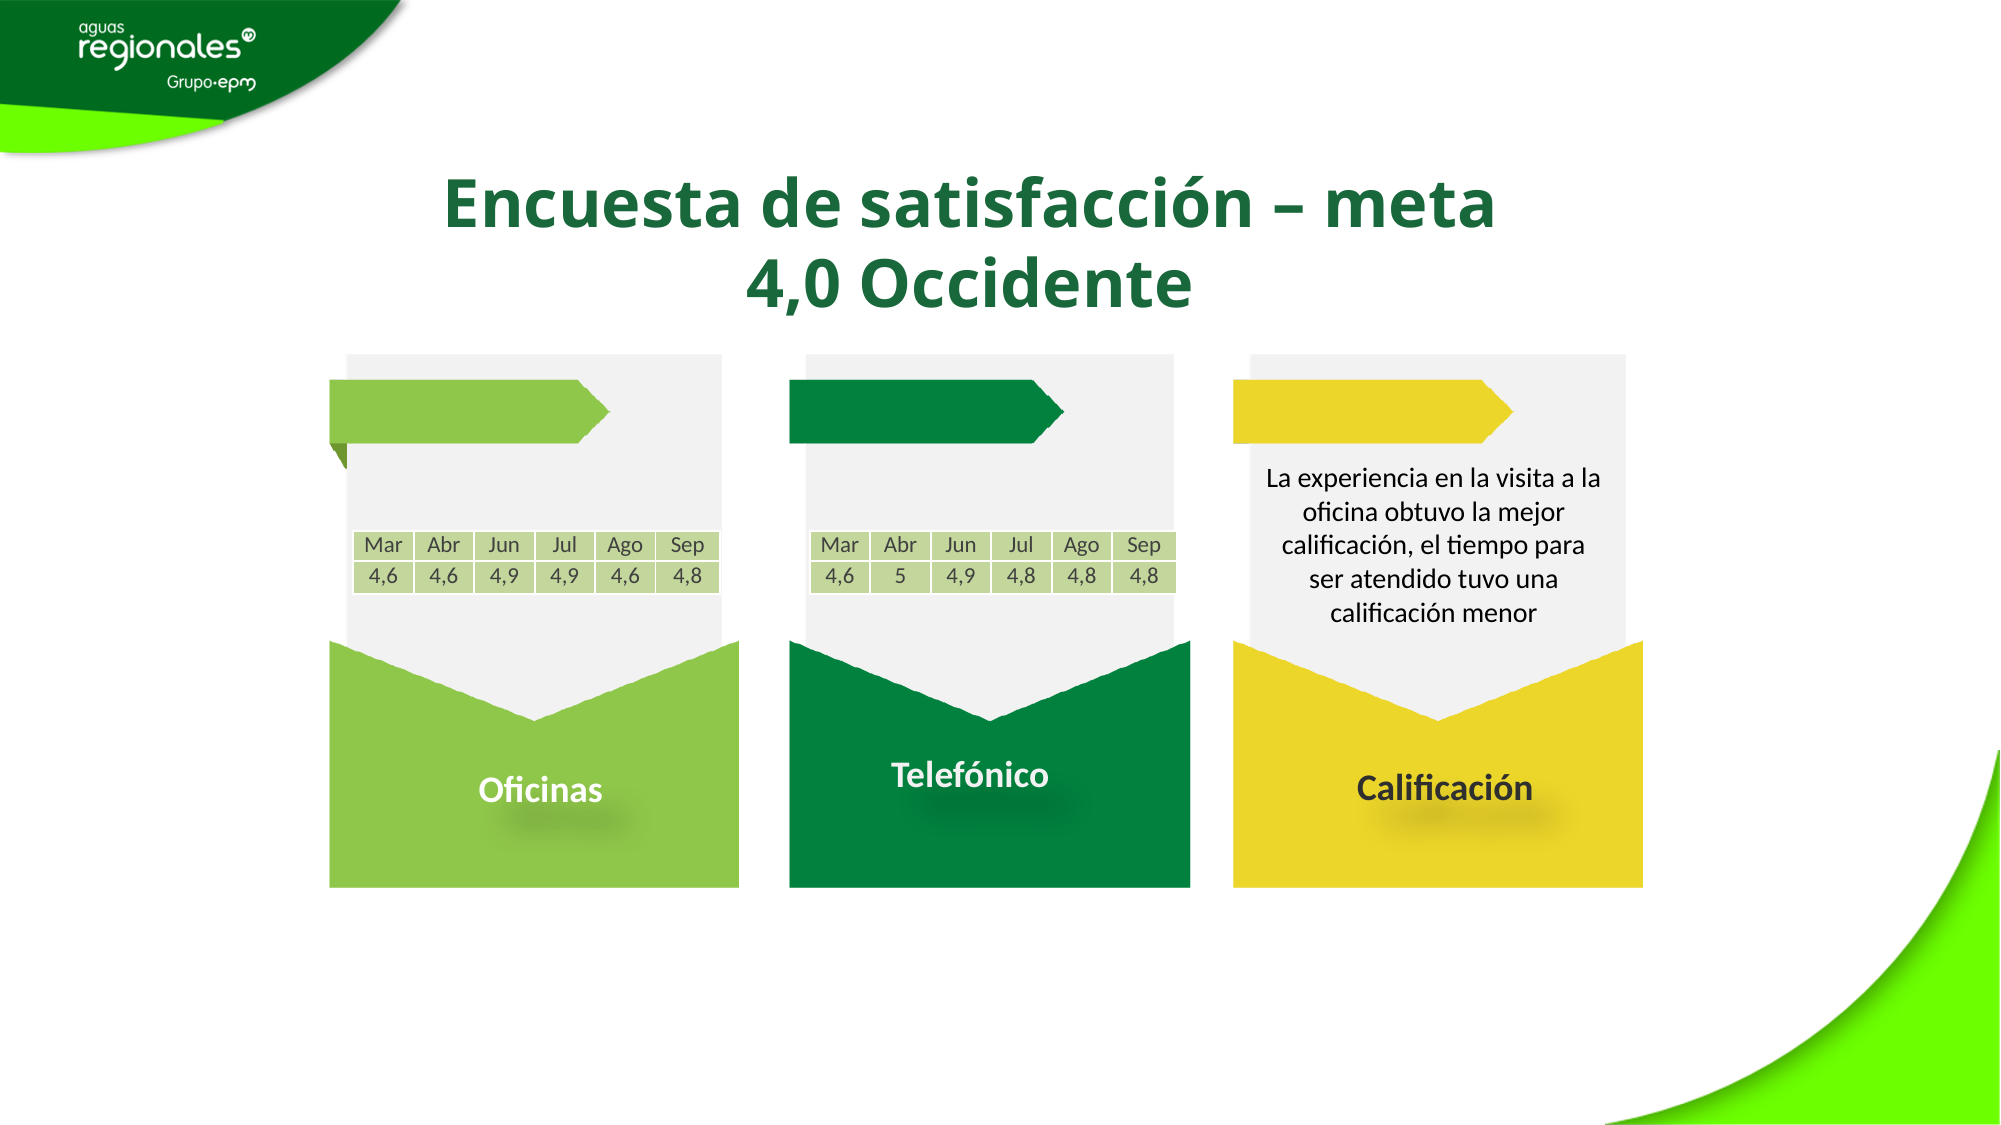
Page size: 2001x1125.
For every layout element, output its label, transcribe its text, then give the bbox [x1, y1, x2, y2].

text_box Encuesta de satisfacción – meta 4,0 Occidente [396, 153, 1544, 237]
picture [0, 0, 2001, 1125]
